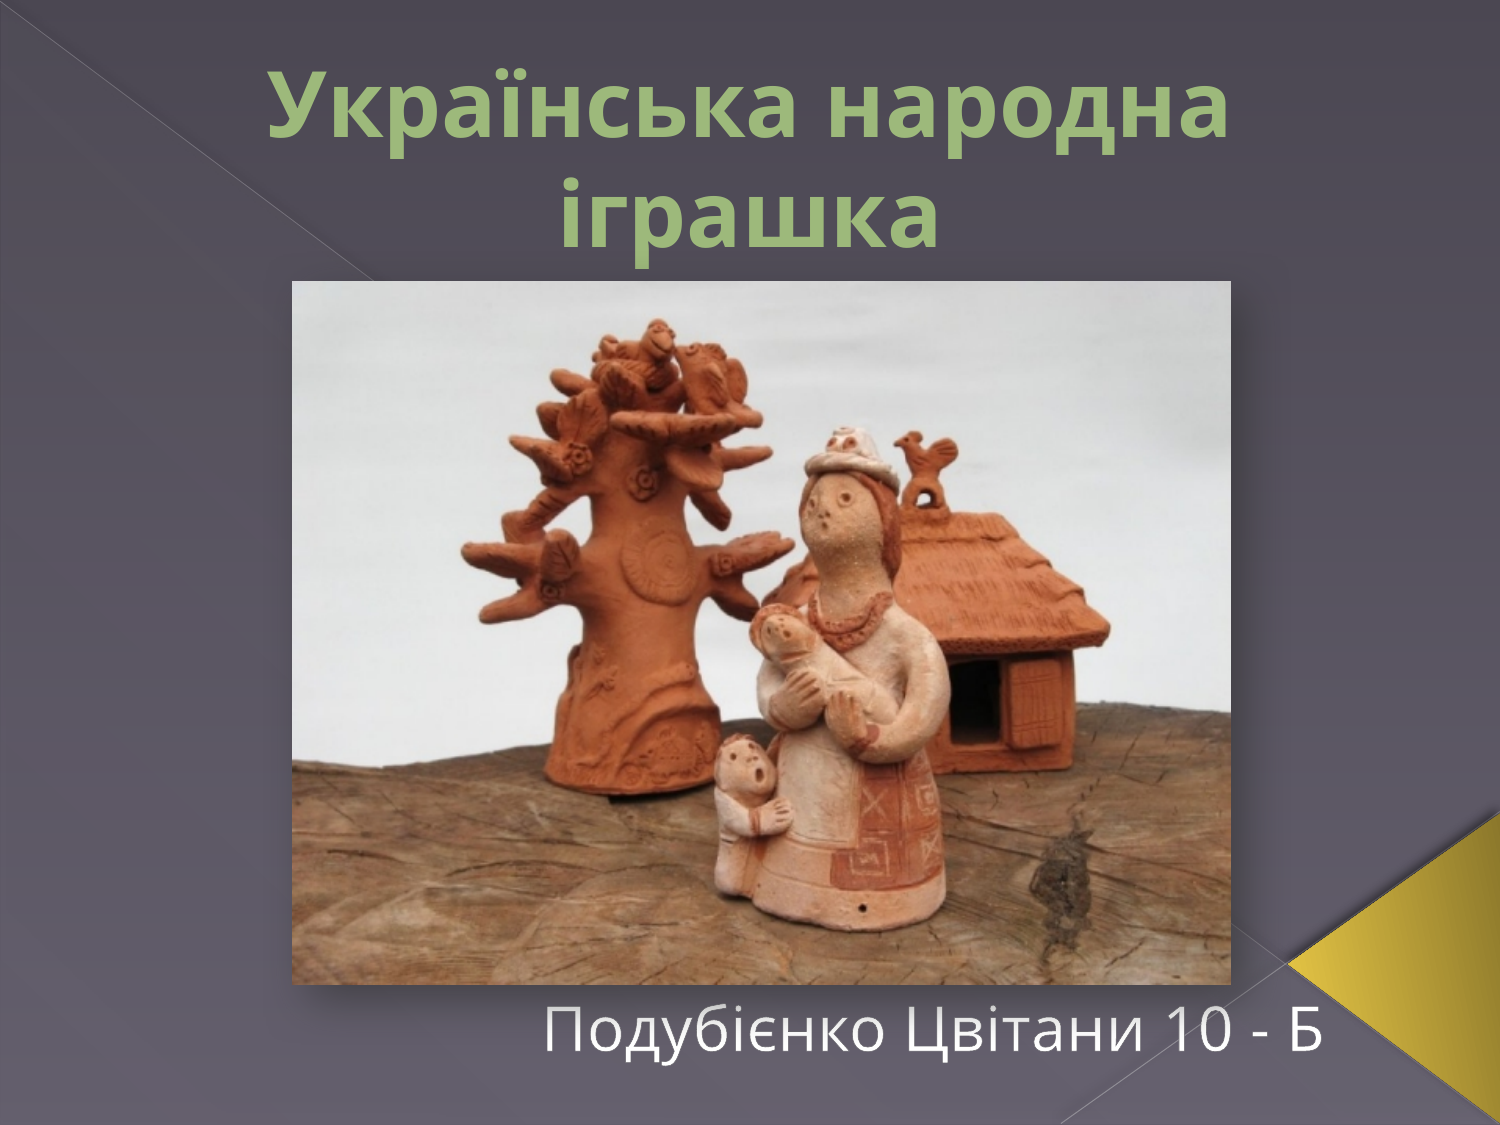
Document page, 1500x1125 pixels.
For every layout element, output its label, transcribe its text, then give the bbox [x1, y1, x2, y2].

picture [292, 280, 1231, 985]
subtitle Подубієнко Цвітани 10 - Б [23, 981, 1347, 1125]
title Українська народна іграшка [58, 35, 1442, 274]
